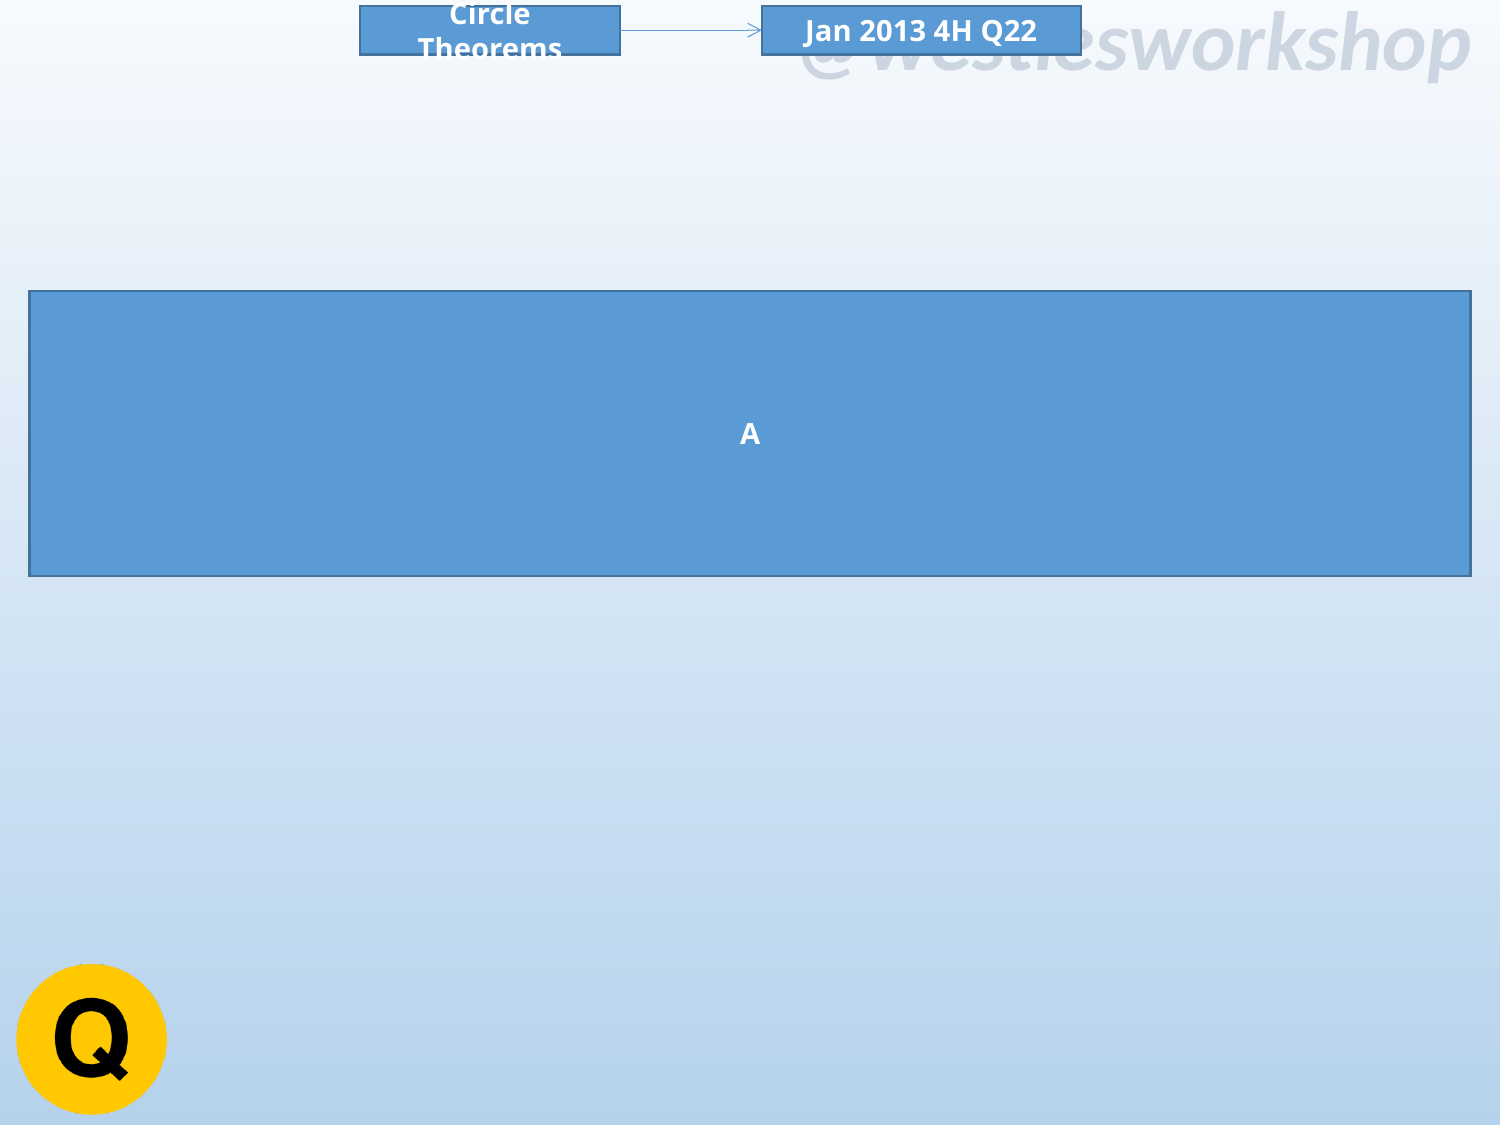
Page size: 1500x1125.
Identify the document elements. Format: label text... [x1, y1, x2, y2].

text_box Circle Theorems [359, 5, 621, 56]
picture [0, 940, 191, 1125]
picture [29, 290, 1471, 576]
text_box Jan 2013 4H Q22 [761, 5, 1082, 56]
